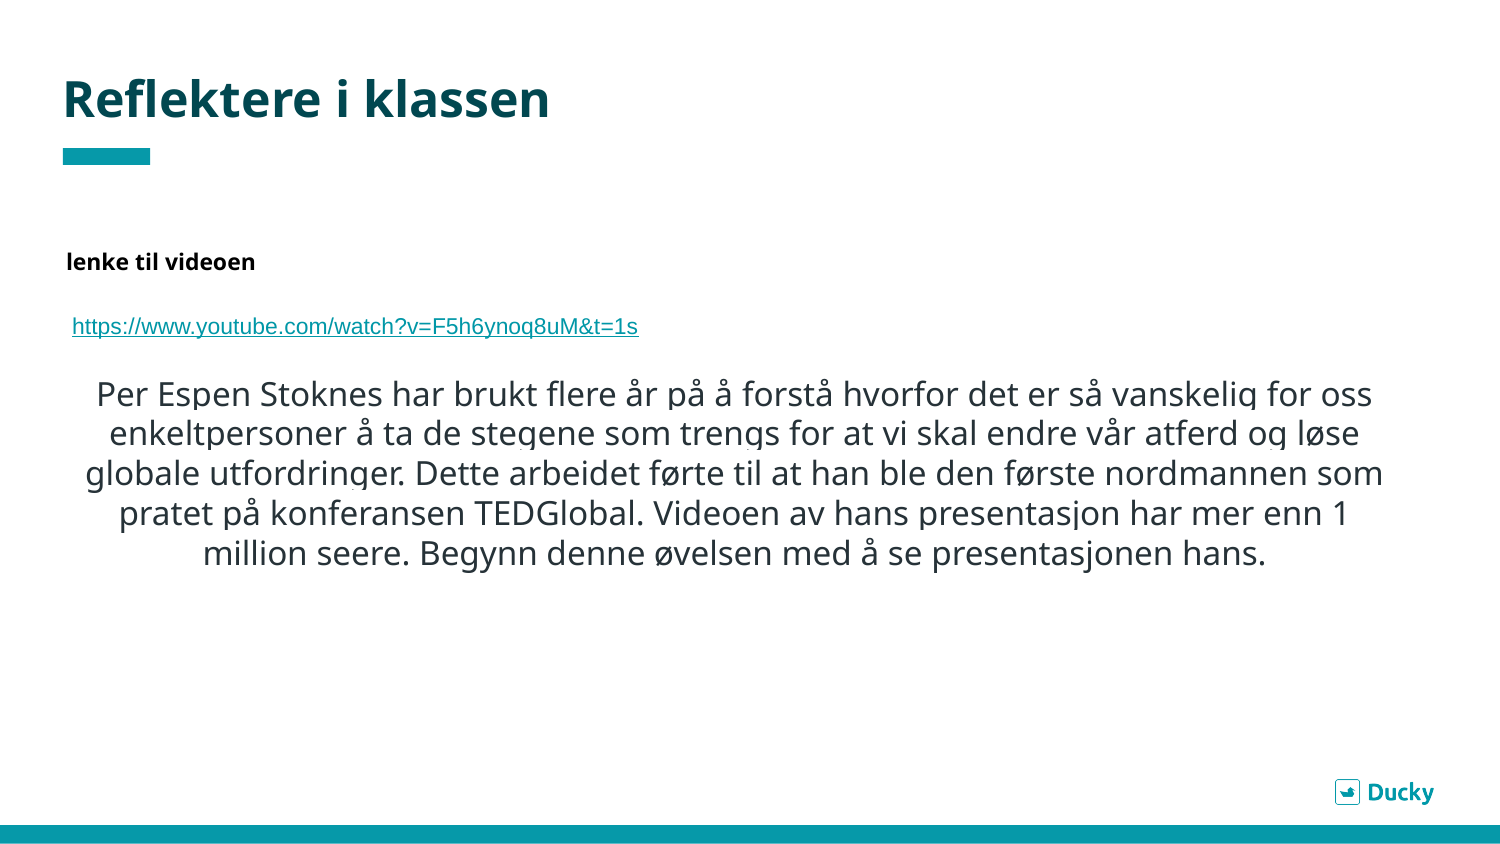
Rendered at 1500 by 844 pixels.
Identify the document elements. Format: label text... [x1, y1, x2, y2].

list lenke til videoen https://www.youtube.com/watch?v=F5h6ynoq8uM&t=1s Per Espen Stoknes har brukt flere år på å forstå hvorfor det er så vanskelig for oss enkeltpersoner å ta de stegene som trengs for at vi skal endre vår atferd og løse globale utfordringer. Dette arbeidet førte til at han ble den første nordmannen som pratet på konferansen TEDGlobal. Videoen av hans presentasjon har mer enn 1 million seere. Begynn denne øvelsen med å se presentasjonen hans. [51, 227, 1421, 750]
title Reflektere i klassen [47, 52, 1242, 134]
picture [1335, 779, 1434, 805]
